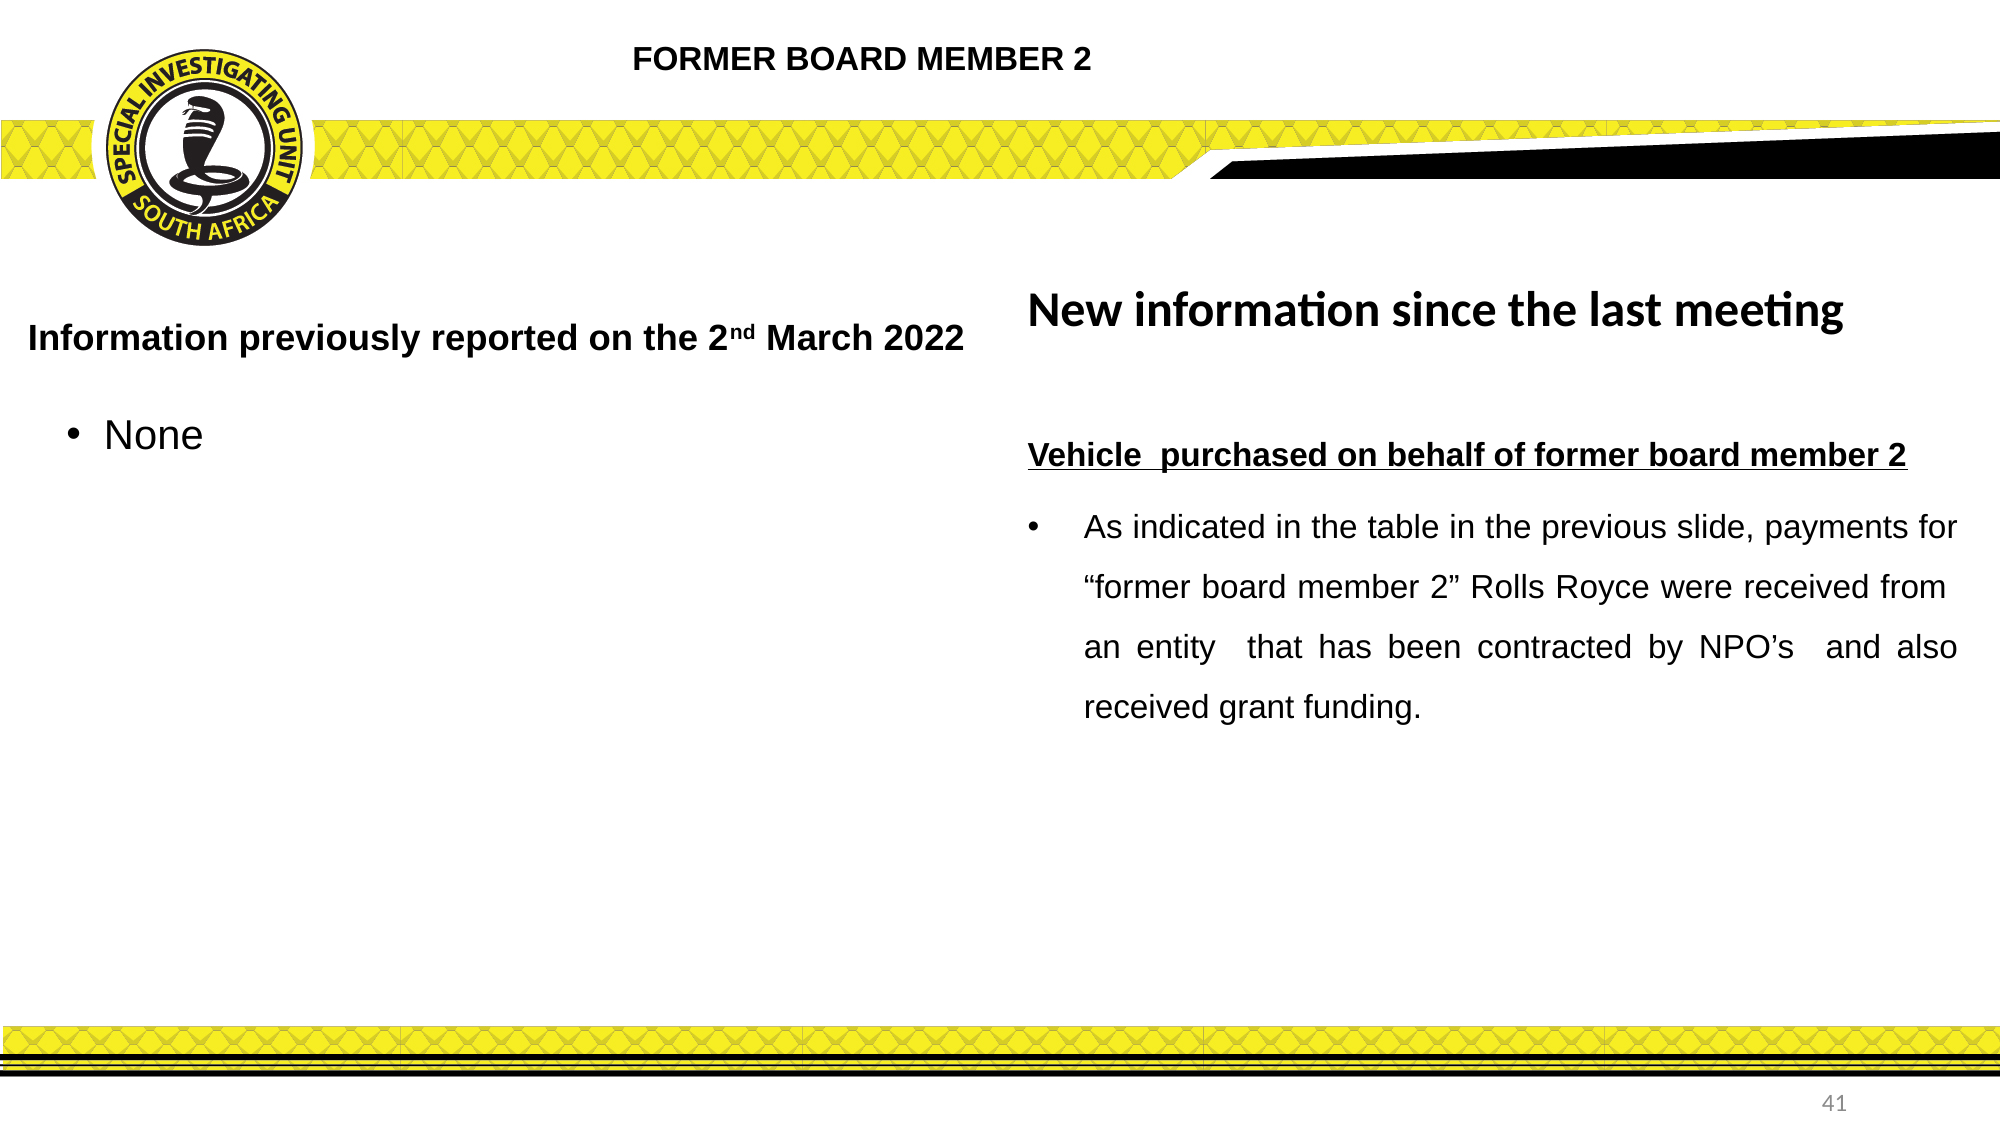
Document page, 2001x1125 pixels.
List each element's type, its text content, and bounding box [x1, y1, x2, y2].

list None [51, 407, 984, 1011]
list New information since the last meeting [1012, 270, 1952, 345]
picture [0, 0, 2000, 1125]
slide_number 41 [1412, 1072, 1863, 1125]
list Information previously reported on the 2nd March 2022 [12, 311, 984, 407]
list Vehicle purchased on behalf of former board member 2 As indicated in the table in the previous slide, payments for “former board member 2” Rolls Royce were received from an entity that has been contracted by NPO’s and also received grant funding. [1012, 406, 1975, 1011]
text_box FORMER BOARD MEMBER 2 [398, 29, 1336, 85]
